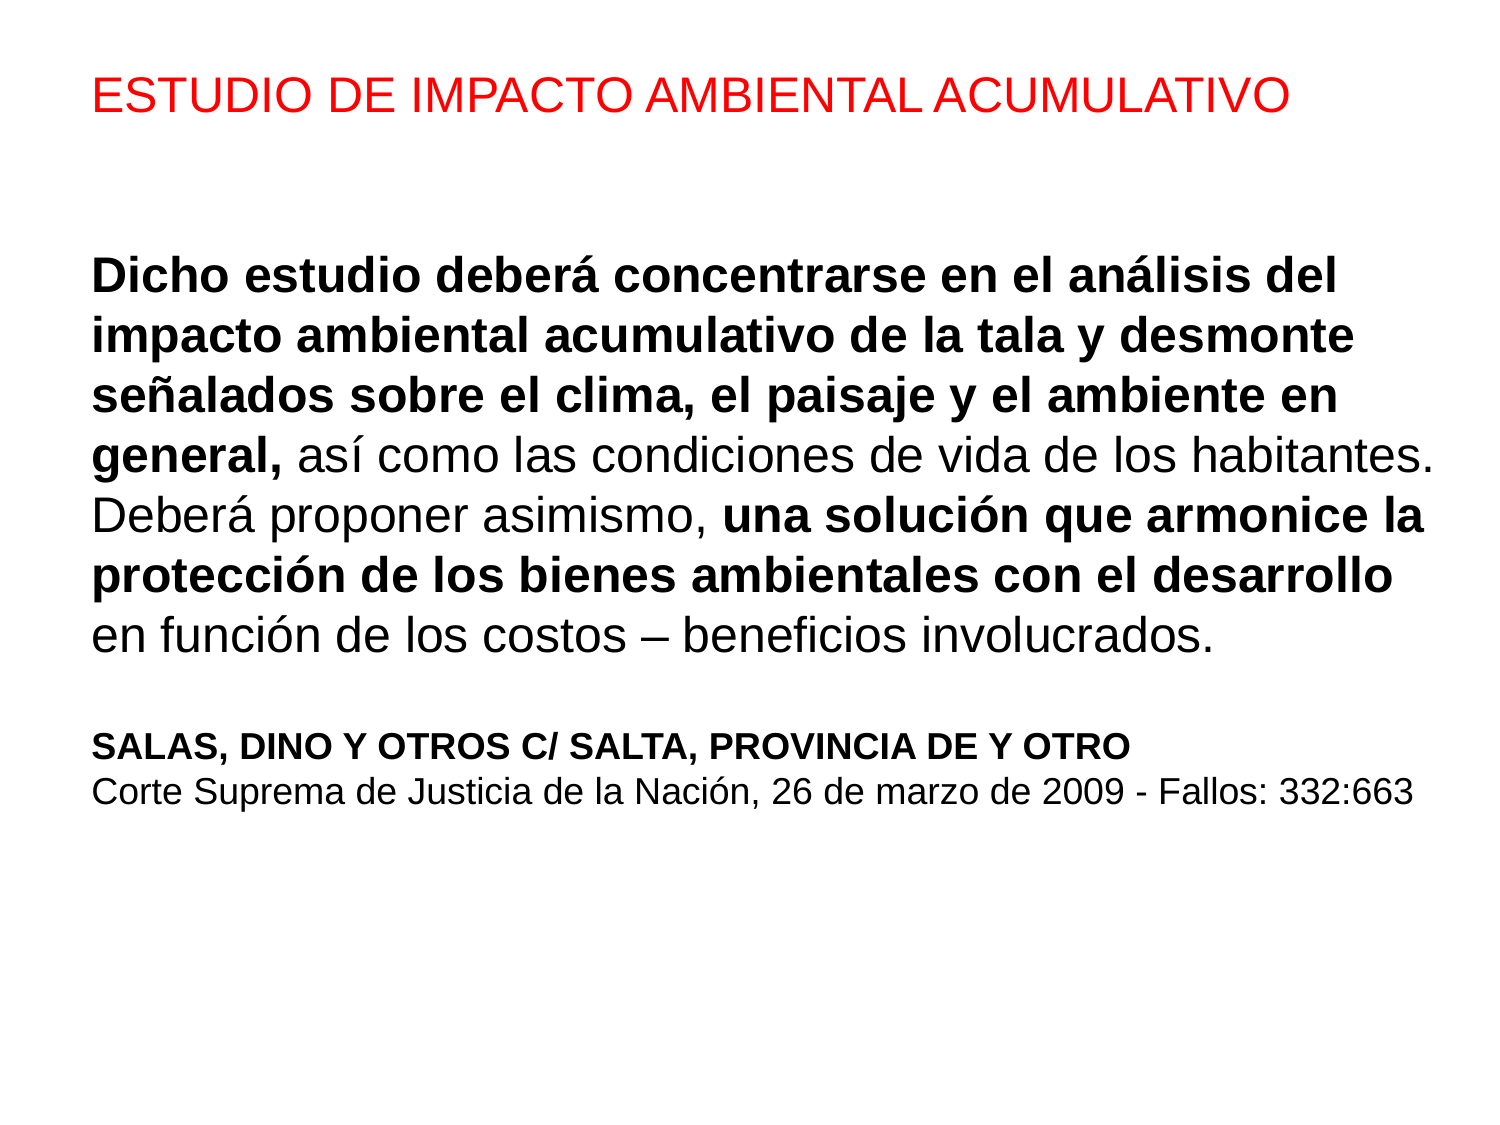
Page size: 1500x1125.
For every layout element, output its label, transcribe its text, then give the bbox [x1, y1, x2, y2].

text_box ESTUDIO DE IMPACTO AMBIENTAL ACUMULATIVO Dicho estudio deberá concentrarse en el análisis del impacto ambiental acumulativo de la tala y desmonte señalados sobre el clima, el paisaje y el ambiente en general, así como las condiciones de vida de los habitantes. Deberá proponer asimismo, una solución que armonice la protección de los bienes ambientales con el desarrollo en función de los costos – beneficios involucrados. SALAS, DINO Y OTROS C/ SALTA, PROVINCIA DE Y OTRO Corte Suprema de Justicia de la Nación, 26 de marzo de 2009 - Fallos: 332:663 [76, 54, 1500, 865]
